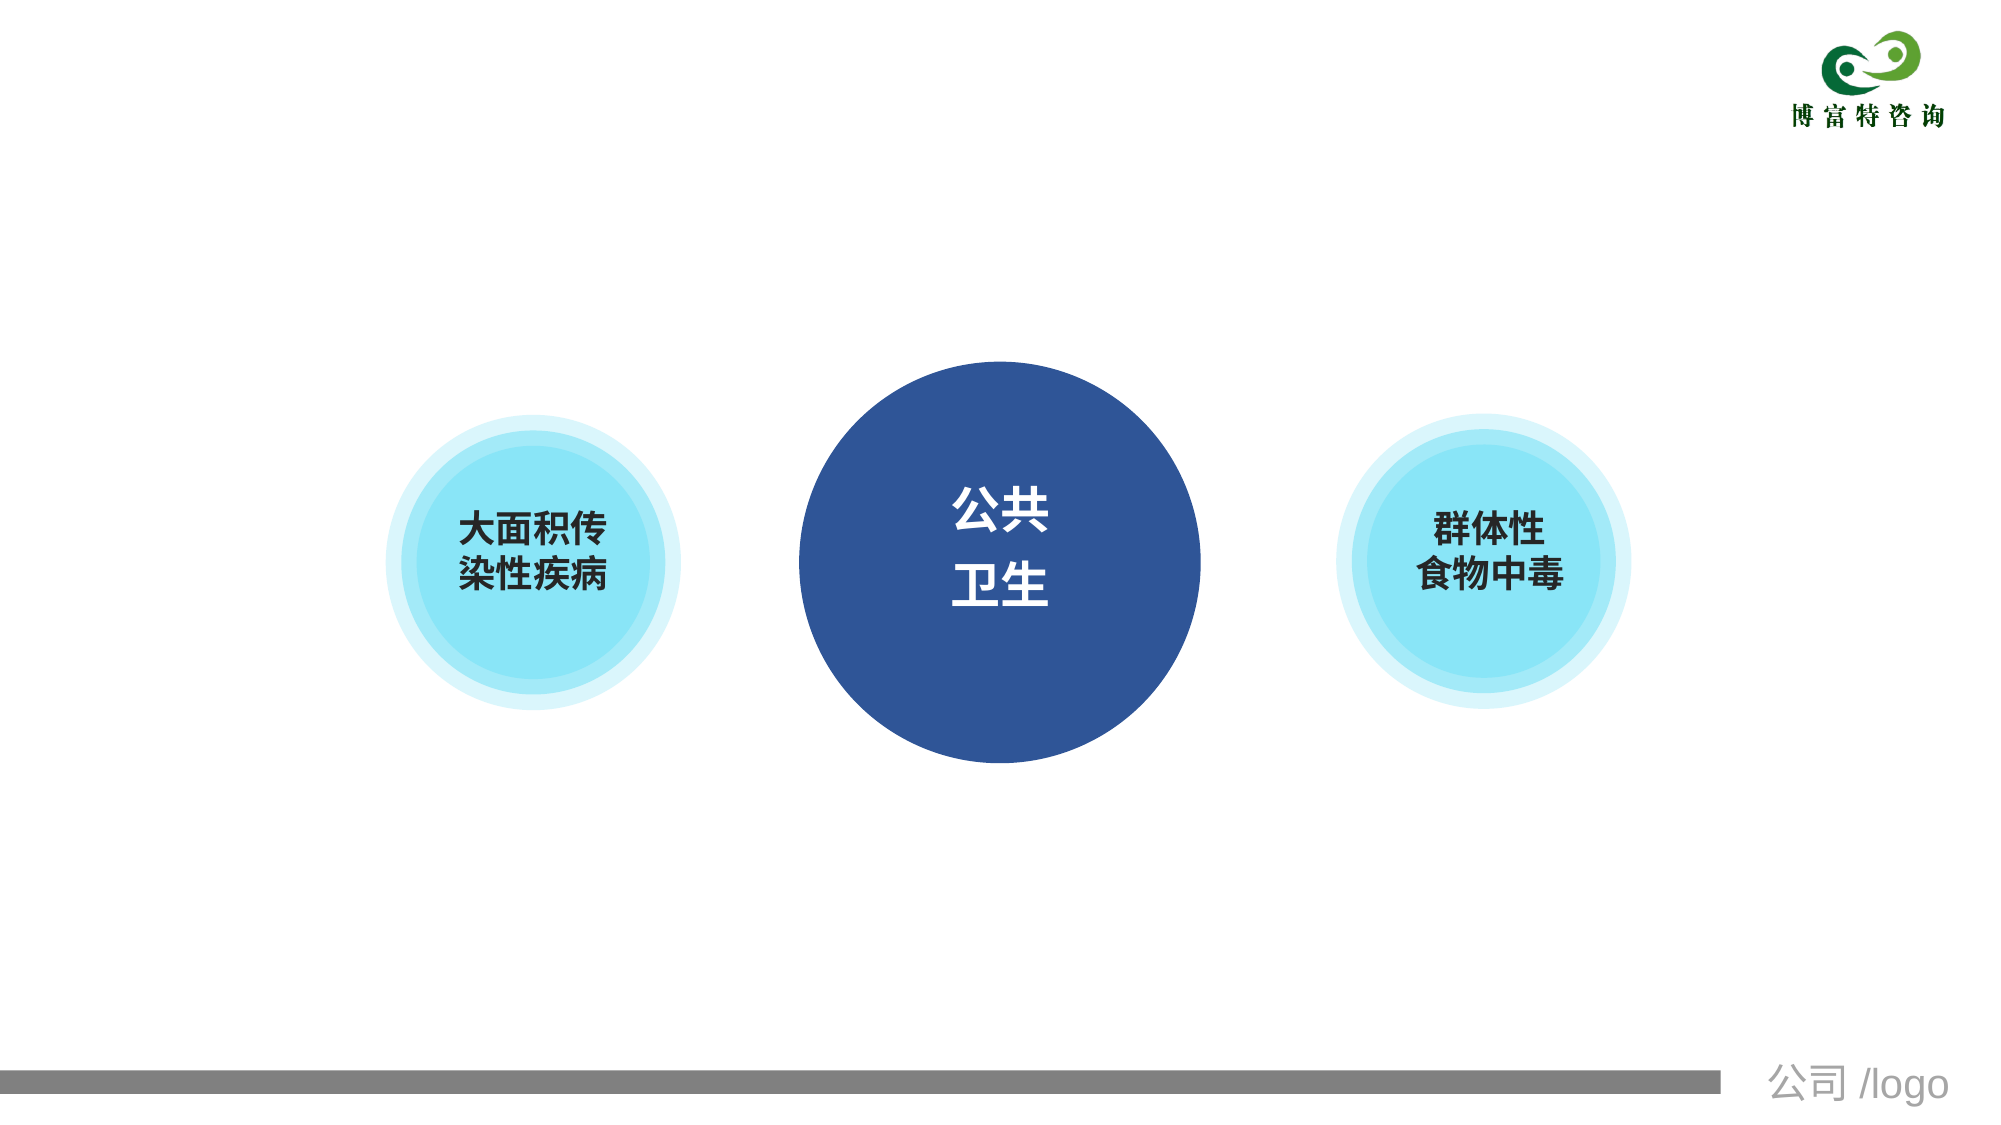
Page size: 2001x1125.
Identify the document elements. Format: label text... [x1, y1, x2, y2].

text_box 公共 卫生 [903, 456, 1097, 621]
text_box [1336, 413, 1632, 709]
text_box [0, 1069, 1722, 1095]
picture [1772, 30, 1969, 131]
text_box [385, 414, 681, 711]
text_box 公司/logo [1751, 1049, 1988, 1114]
text_box [798, 360, 1202, 765]
